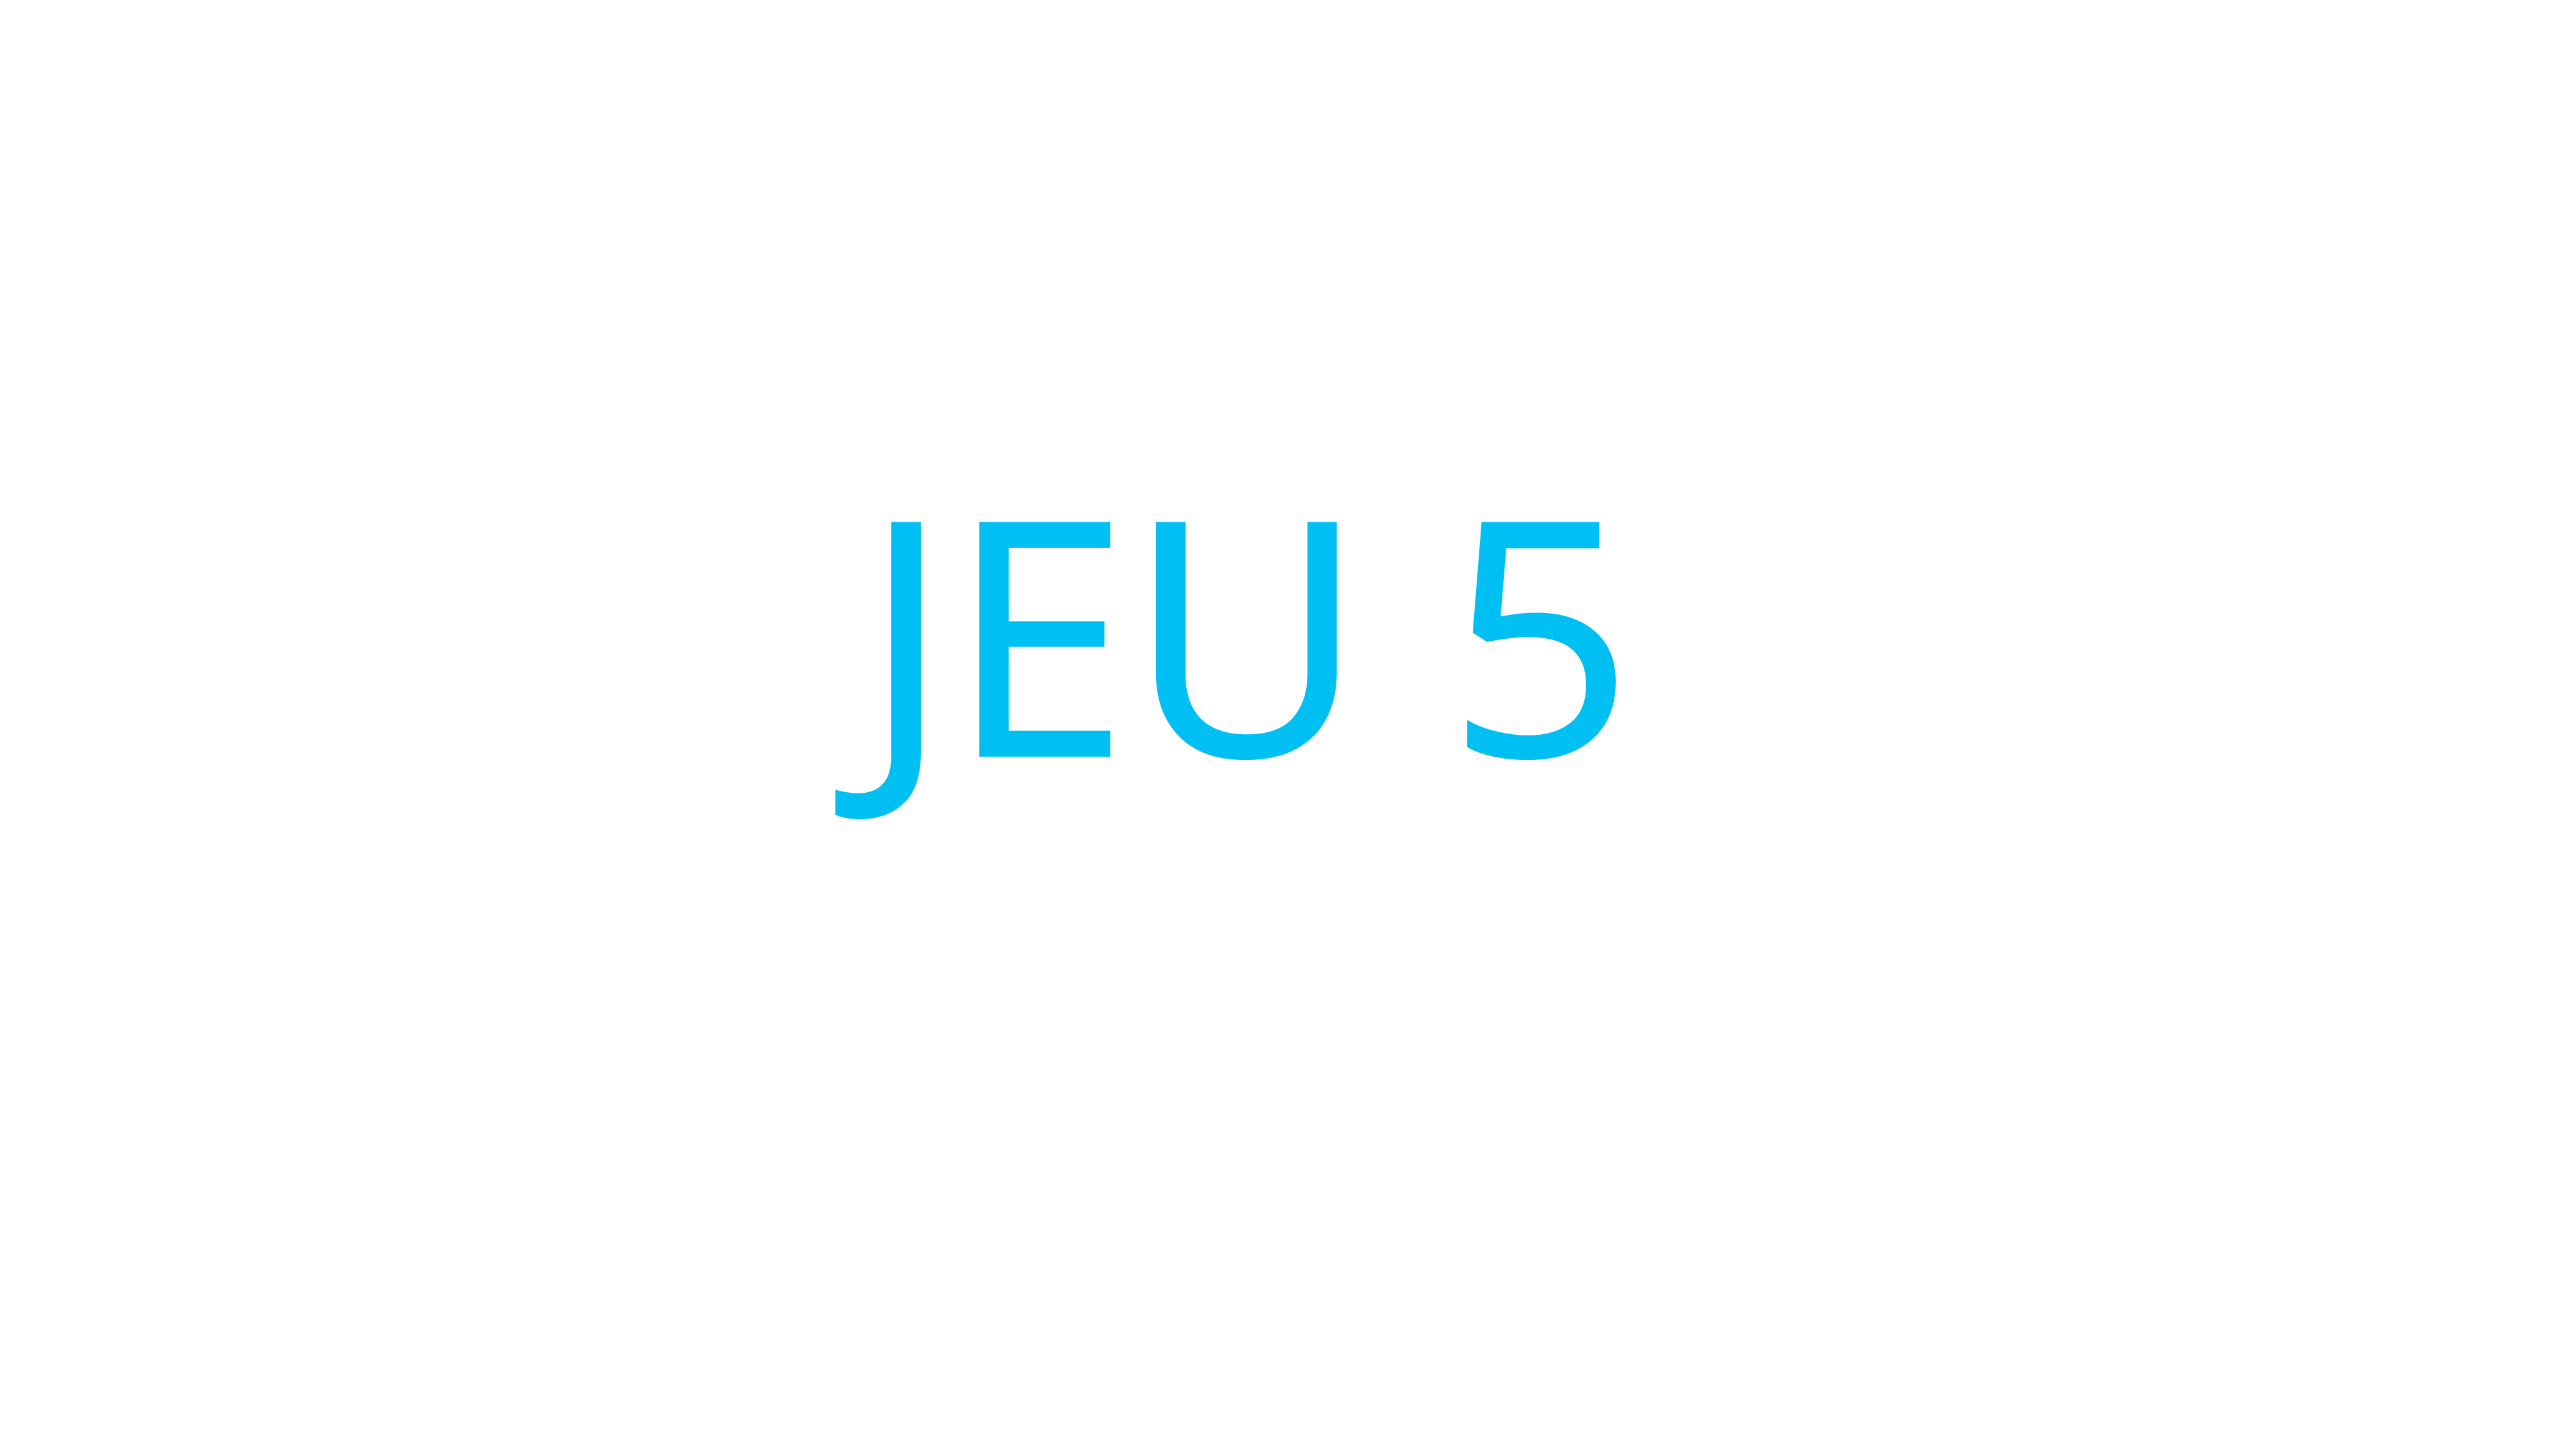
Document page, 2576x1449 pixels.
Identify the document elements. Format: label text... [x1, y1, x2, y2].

title Jeu 5 [154, 498, 2342, 890]
